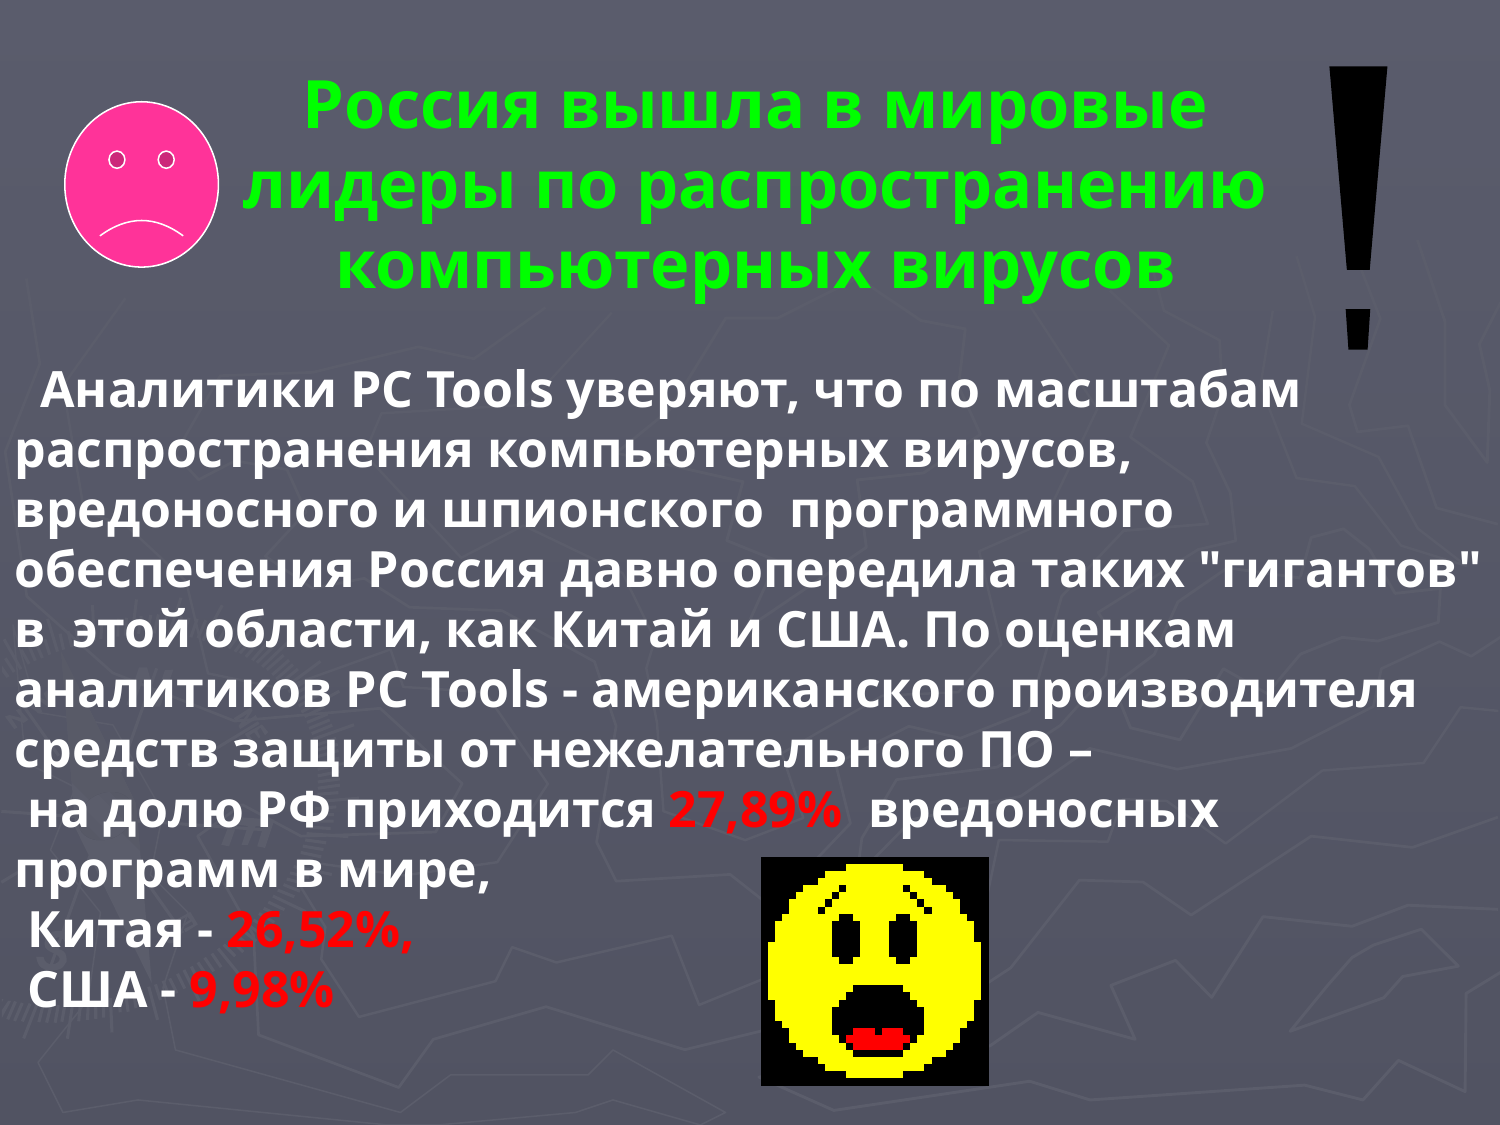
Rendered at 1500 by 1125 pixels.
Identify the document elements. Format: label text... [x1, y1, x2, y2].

picture [761, 857, 990, 1086]
text_box Россия вышла в мировые лидеры по распространению компьютерных вирусов [171, 54, 1341, 310]
text_box [64, 101, 219, 268]
text_box Аналитики PC Tools уверяют, что по масштабам распространения компьютерных вирусов, вредоносного и шпионского программного обеспечения Россия давно опередила таких "гигантов" в этой области, как Китай и США. По оценкам аналитиков PC Tools - американского производителя средств защиты от нежелательного ПО – на долю РФ приходится 27,89% вредоносных программ в мире, Китая - 26,52%, США - 9,98% [0, 349, 1500, 1025]
